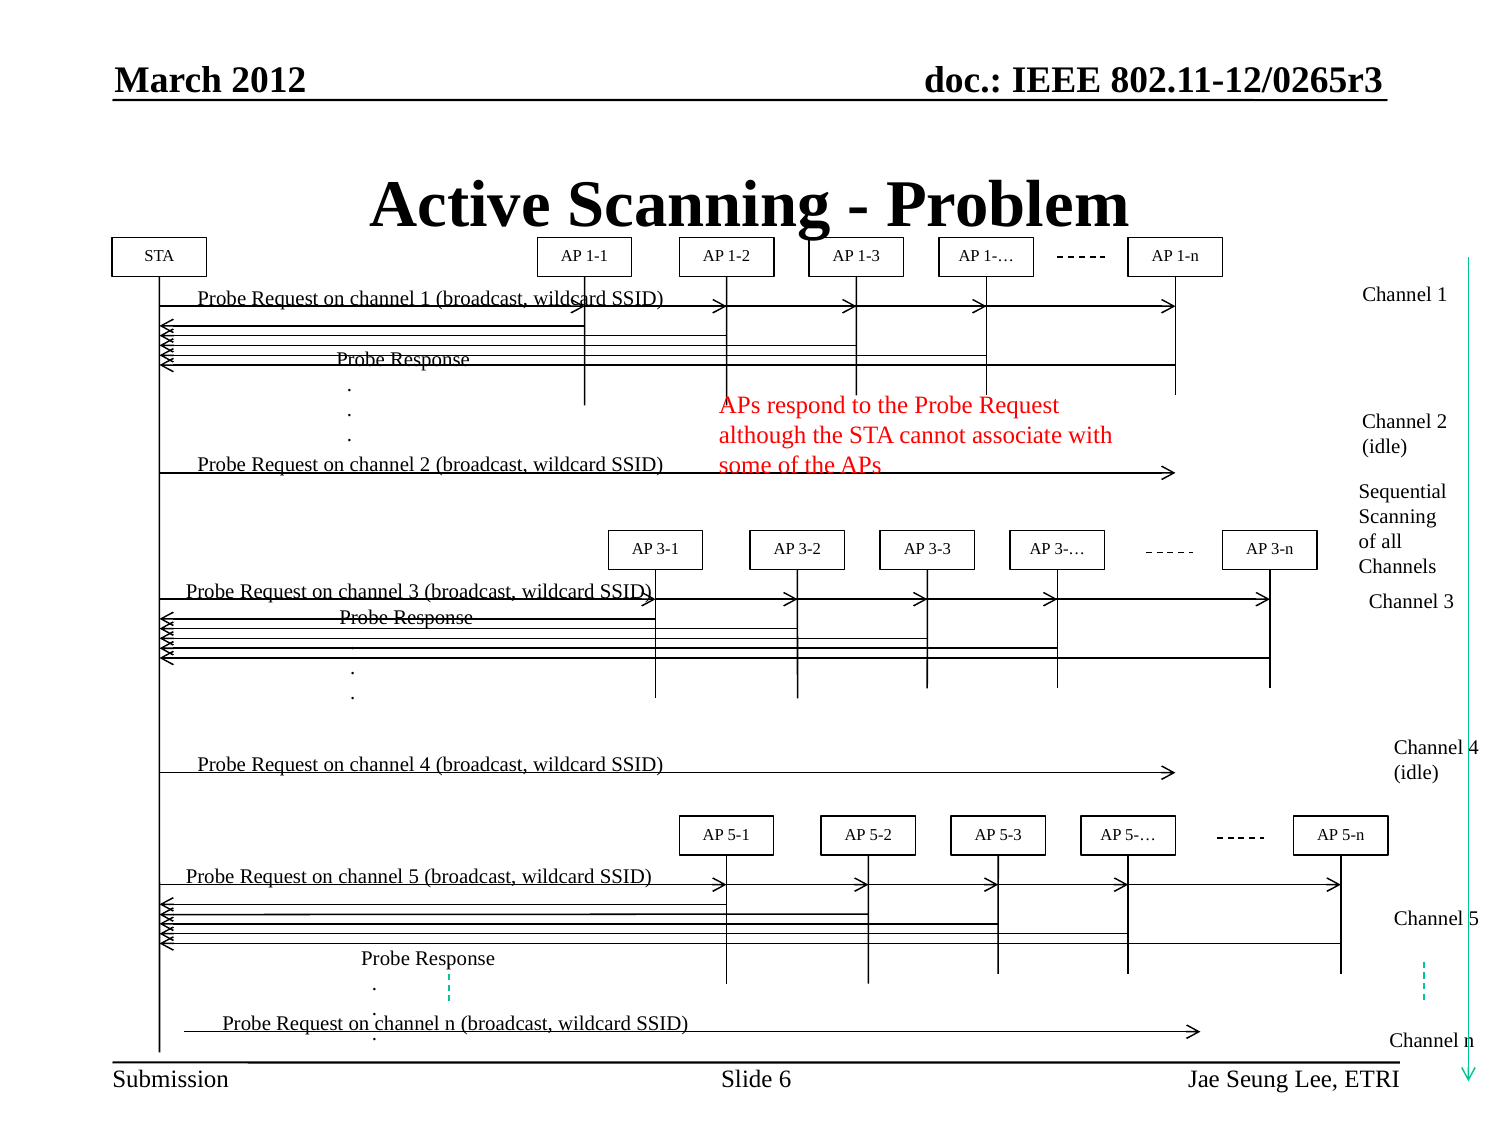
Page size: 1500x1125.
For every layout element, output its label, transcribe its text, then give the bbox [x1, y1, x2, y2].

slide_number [114, 54, 309, 101]
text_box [111, 237, 1500, 1082]
title Active Scanning - Problem [112, 112, 1388, 235]
